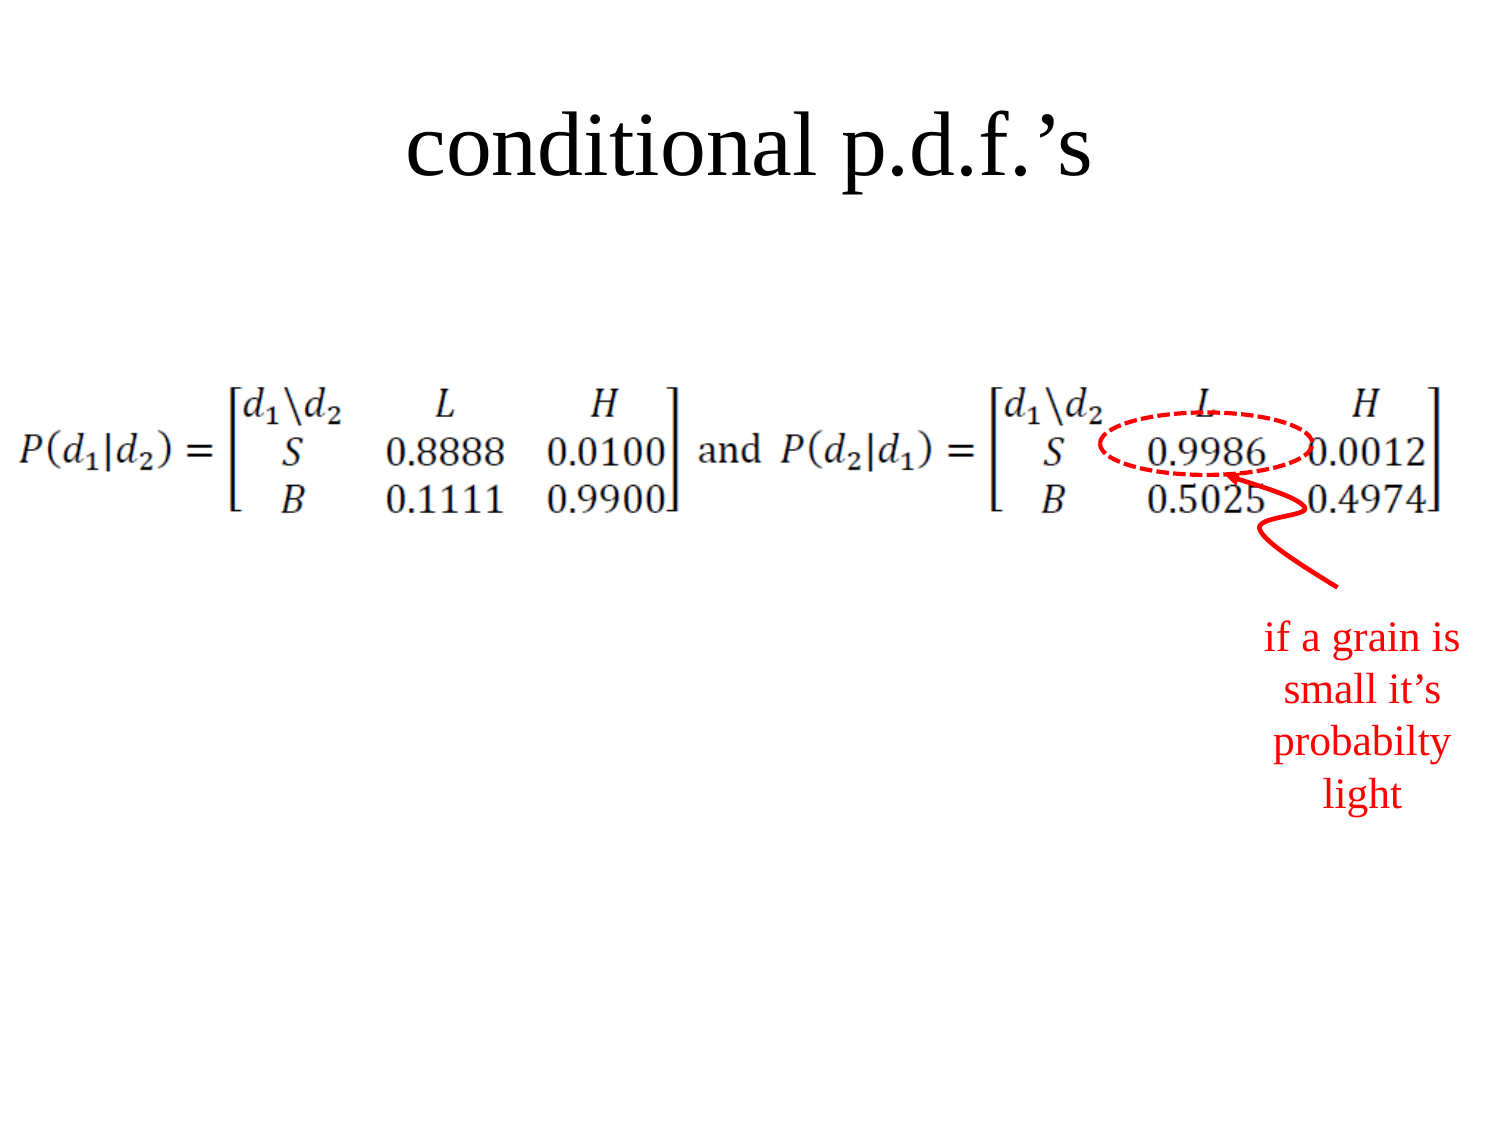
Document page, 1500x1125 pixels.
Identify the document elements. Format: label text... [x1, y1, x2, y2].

title conditional p.d.f.’s [75, 45, 1425, 233]
text_box if a grain is small it’s probabilty light [1224, 599, 1500, 825]
text_box [1292, 560, 1338, 589]
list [0, 349, 1461, 551]
